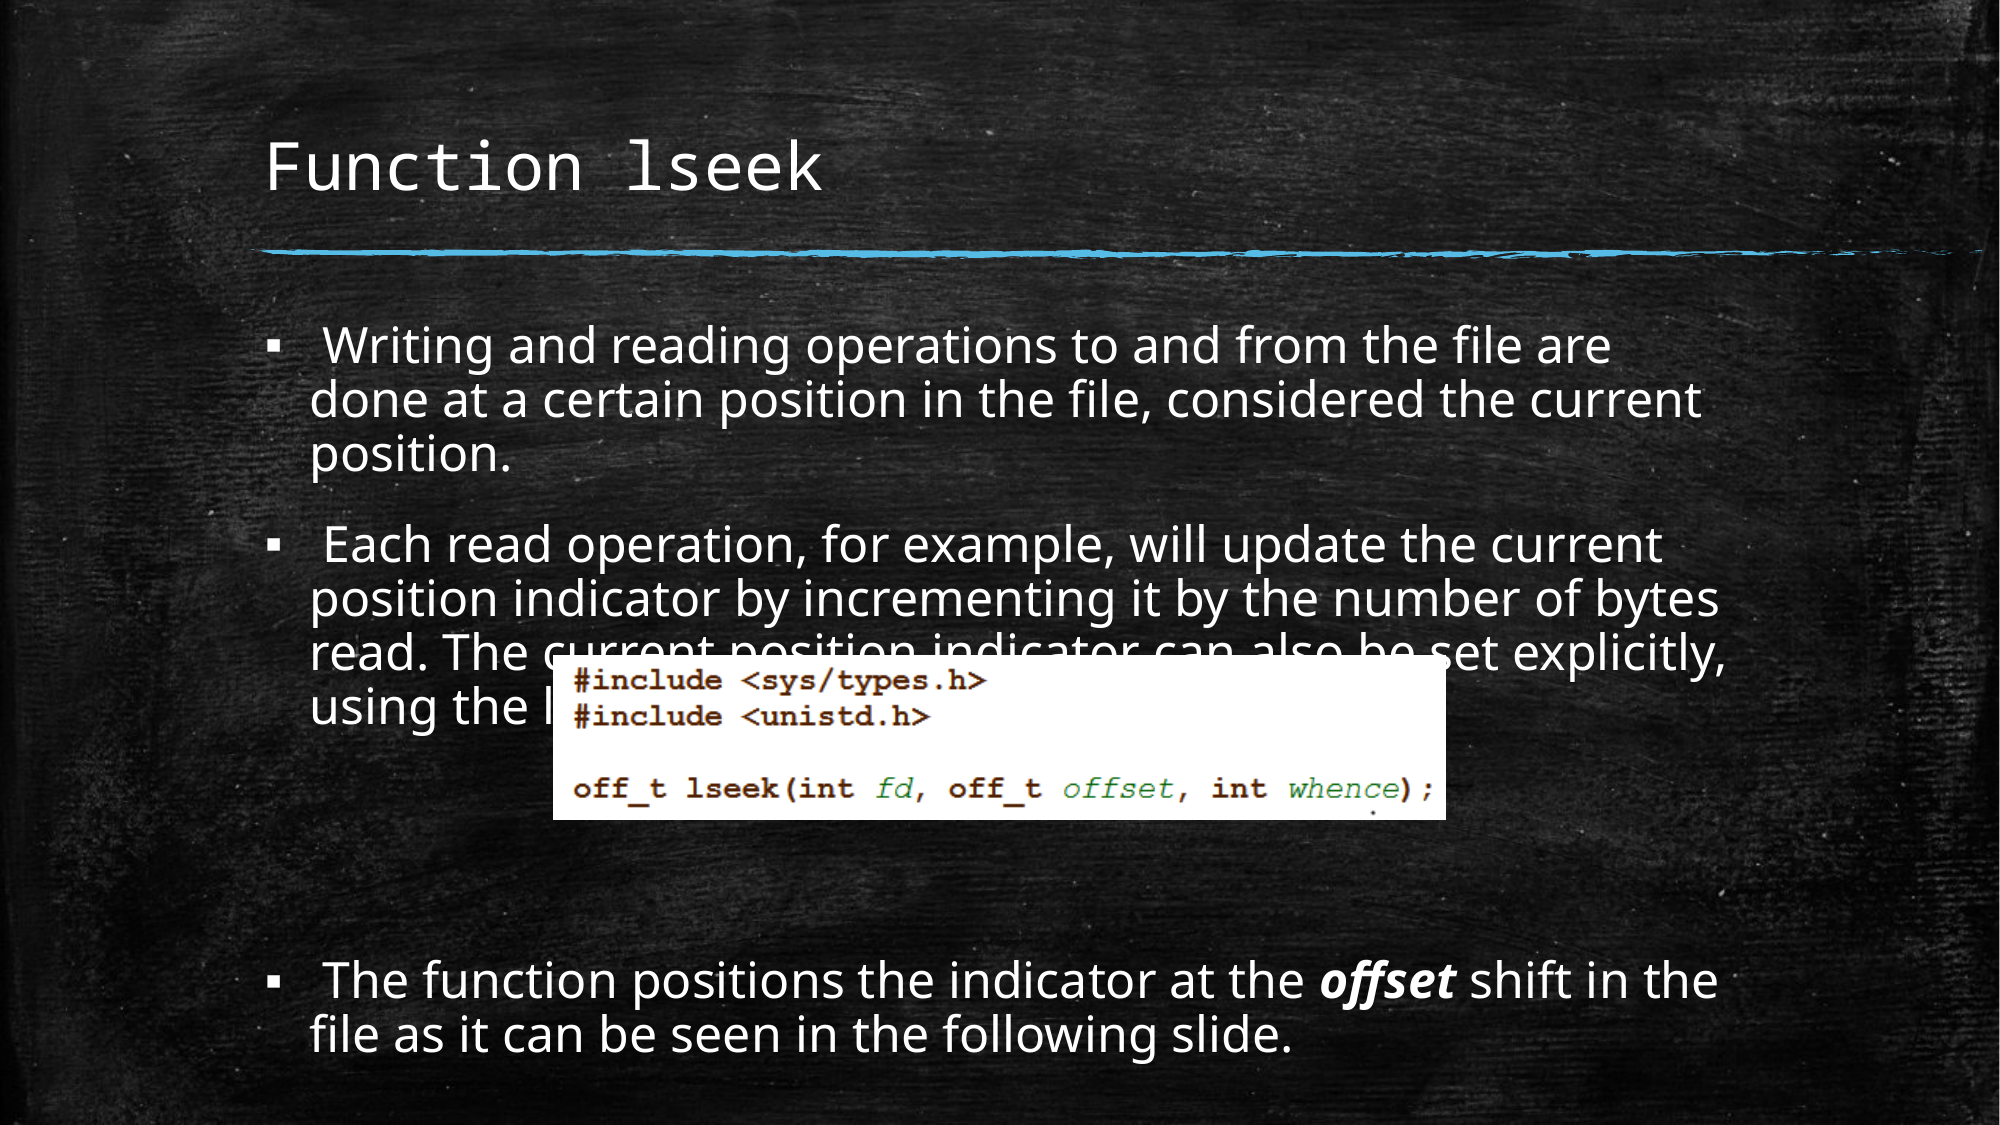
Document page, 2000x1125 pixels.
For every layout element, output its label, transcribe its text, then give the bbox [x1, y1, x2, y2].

title Function lseek [249, 45, 1750, 213]
list Writing and reading operations to and from the file are done at a certain position in the file, considered the current position. Each read operation, for example, will update the current position indicator by incrementing it by the number of bytes read. The current position indicator can also be set explicitly, using the lseek function: The function positions the indicator at the offset shift in the file as it can be seen in the following slide. [249, 312, 1750, 1013]
picture [553, 655, 1446, 820]
